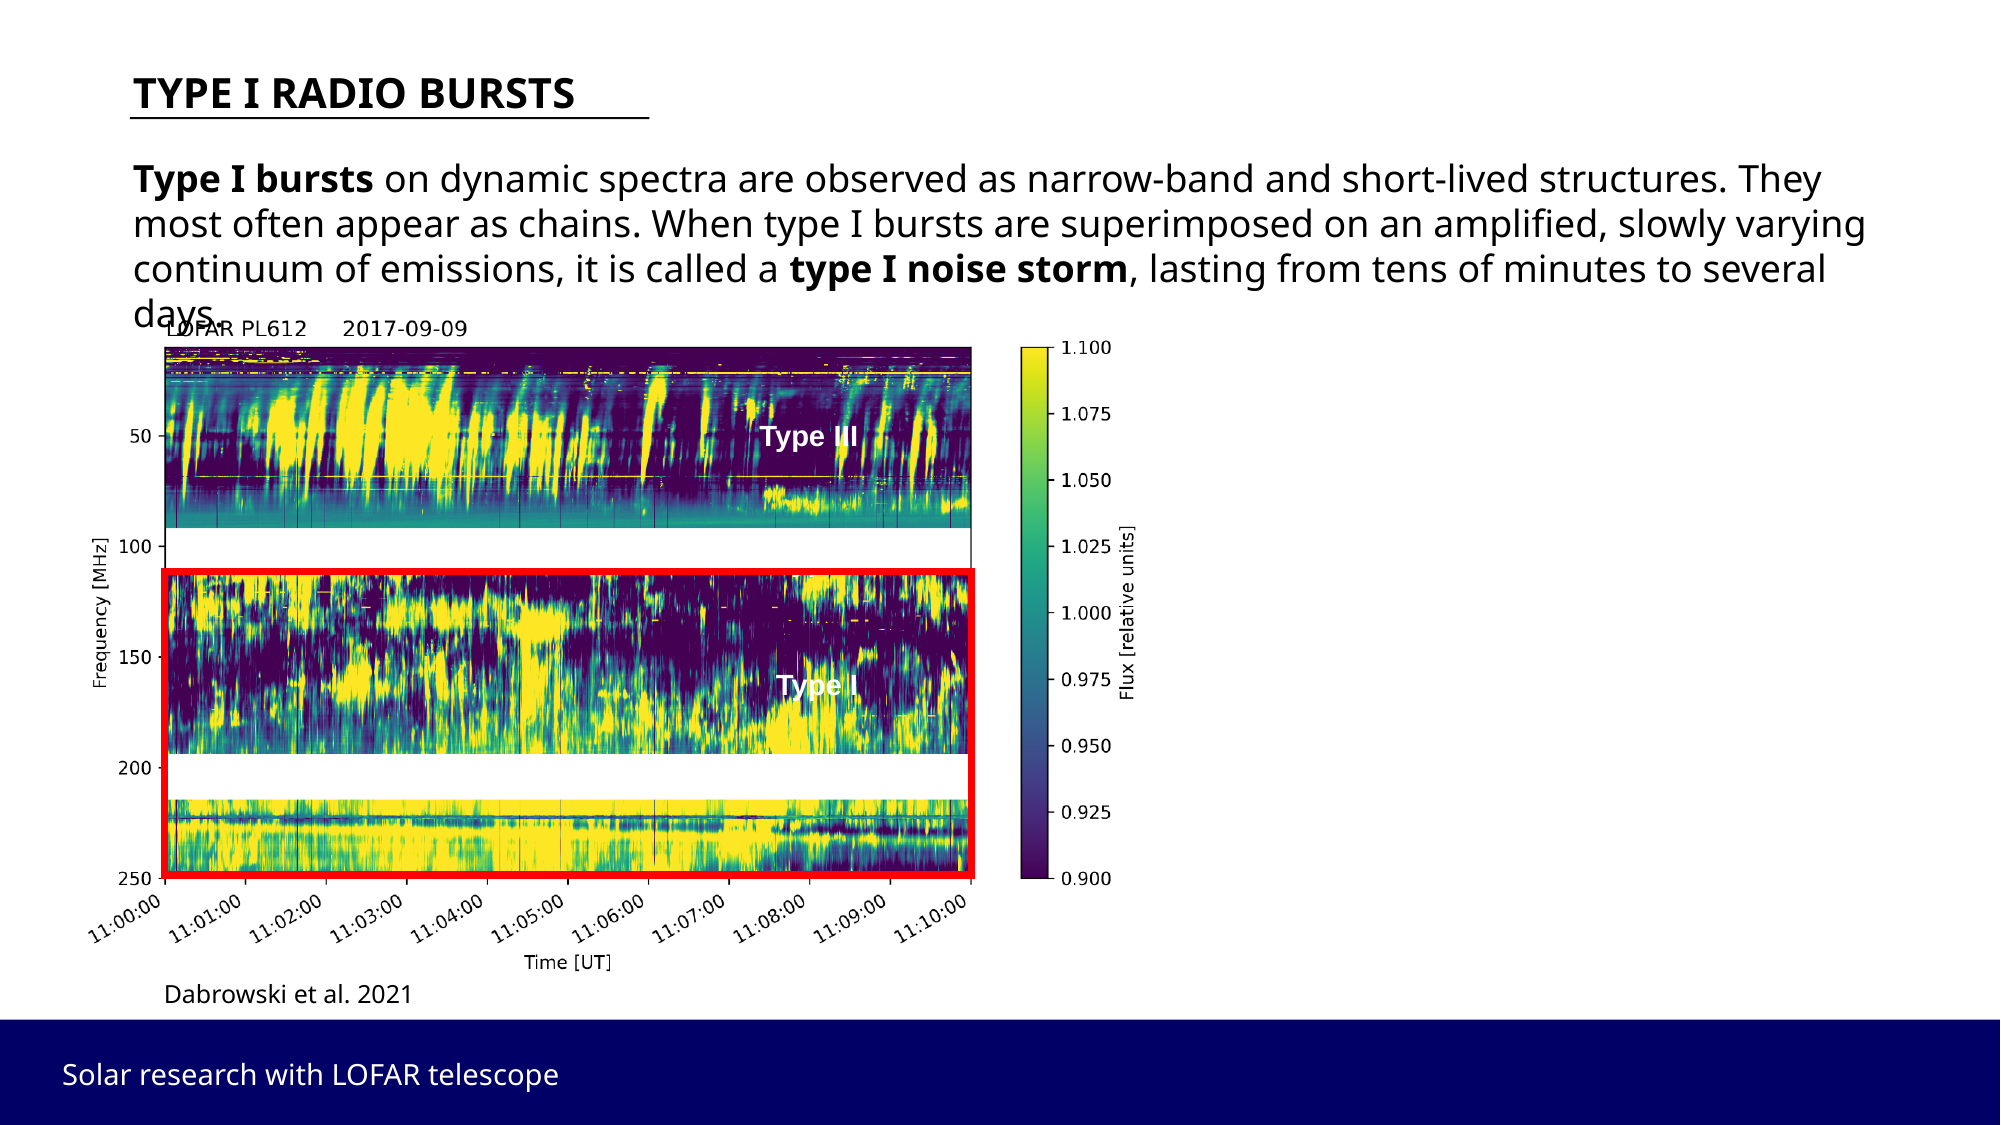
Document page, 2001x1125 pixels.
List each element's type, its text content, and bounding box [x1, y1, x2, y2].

text_box TYPE I RADIO BURSTS [118, 59, 1890, 124]
picture [2, 253, 1302, 1034]
text_box Solar research with LOFAR telescope [47, 1034, 815, 1109]
text_box Type I bursts on dynamic spectra are observed as narrow-band and short-lived structures. They most often appear as chains. When type I bursts are superimposed on an amplified, slowly varying continuum of emissions, it is called a type I noise storm, lasting from tens of minutes to several days. [118, 147, 1890, 343]
text_box [0, 1019, 2000, 1125]
